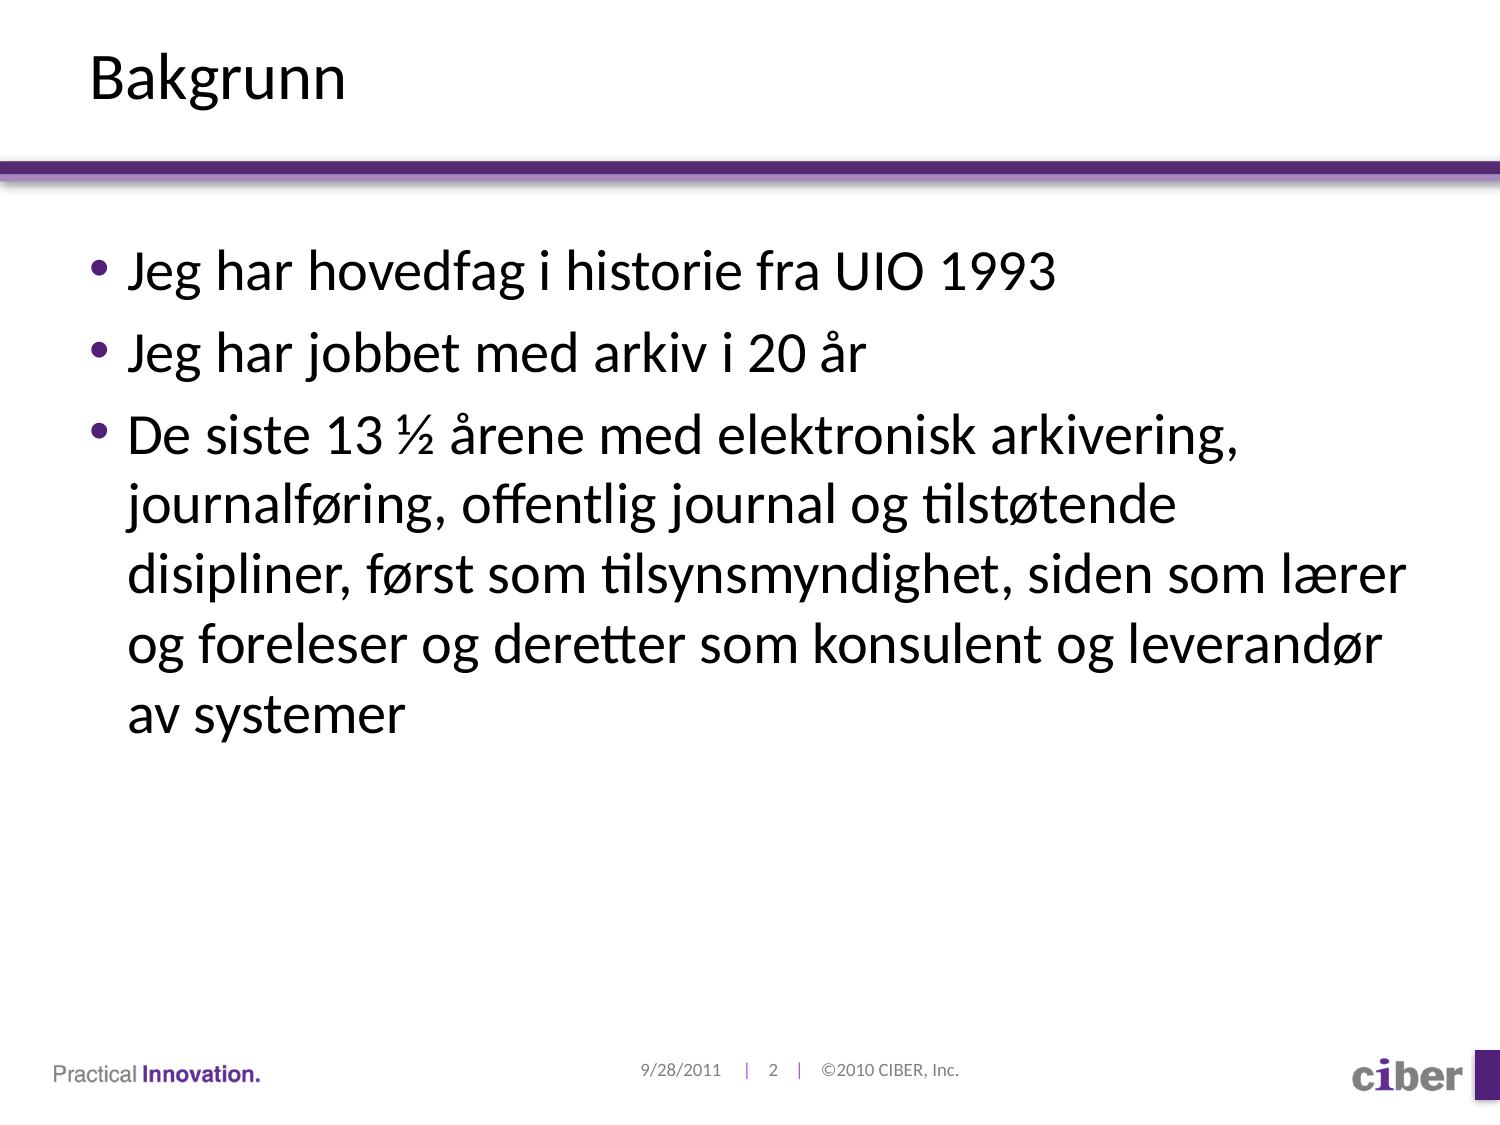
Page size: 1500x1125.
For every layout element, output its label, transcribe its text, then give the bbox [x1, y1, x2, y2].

picture [1345, 1054, 1471, 1097]
picture [0, 150, 1500, 201]
list Jeg har hovedfag i historie fra UIO 1993 Jeg har jobbet med arkiv i 20 år De siste 13 ½ årene med elektronisk arkivering, journalføring, offentlig journal og tilstøtende disipliner, først som tilsynsmyndighet, siden som lærer og foreleser og deretter som konsulent og leverandør av systemer [75, 224, 1425, 993]
title Bakgrunn [75, 0, 1425, 163]
picture [50, 1062, 263, 1088]
